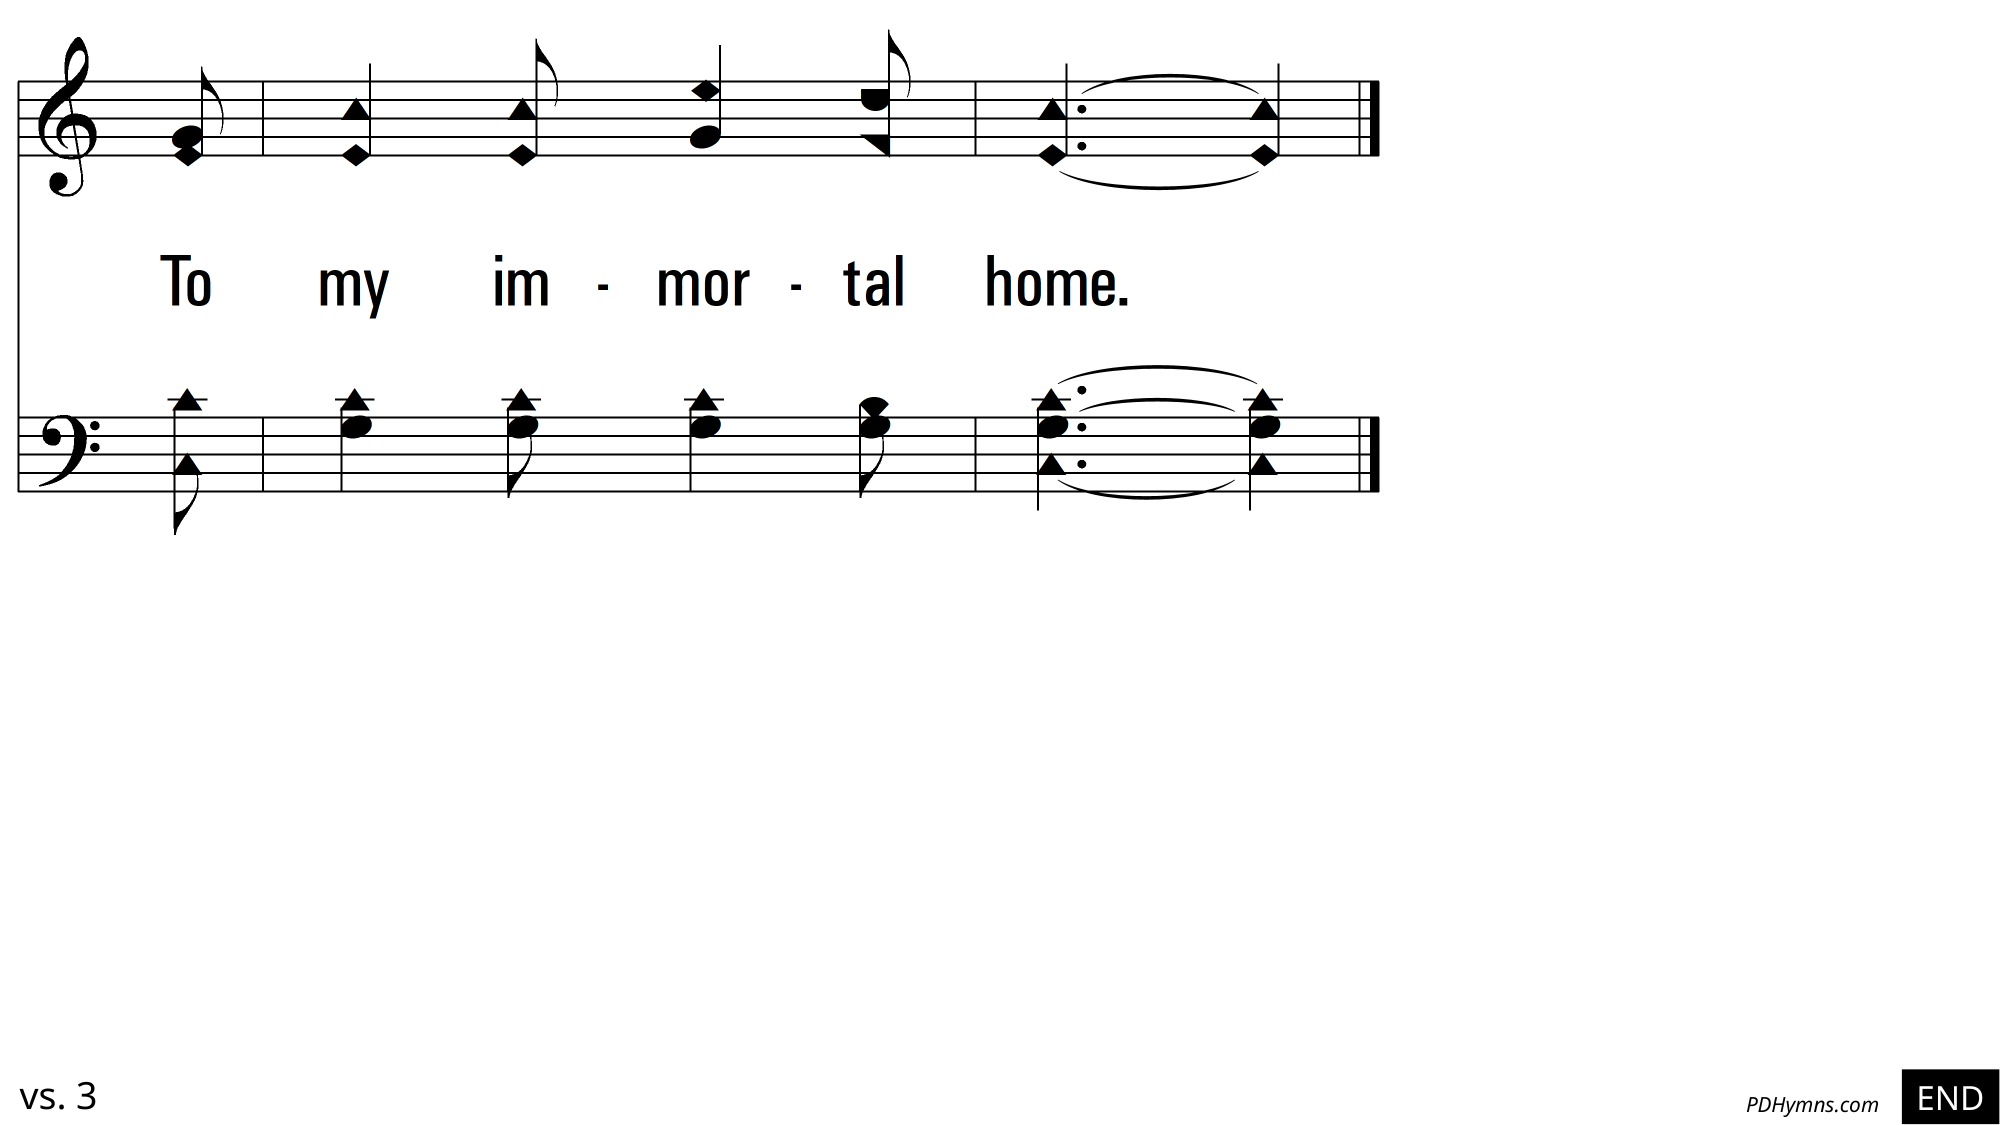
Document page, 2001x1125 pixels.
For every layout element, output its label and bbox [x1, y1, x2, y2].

text_box [1724, 1069, 2000, 1125]
picture [2, 0, 1998, 1125]
